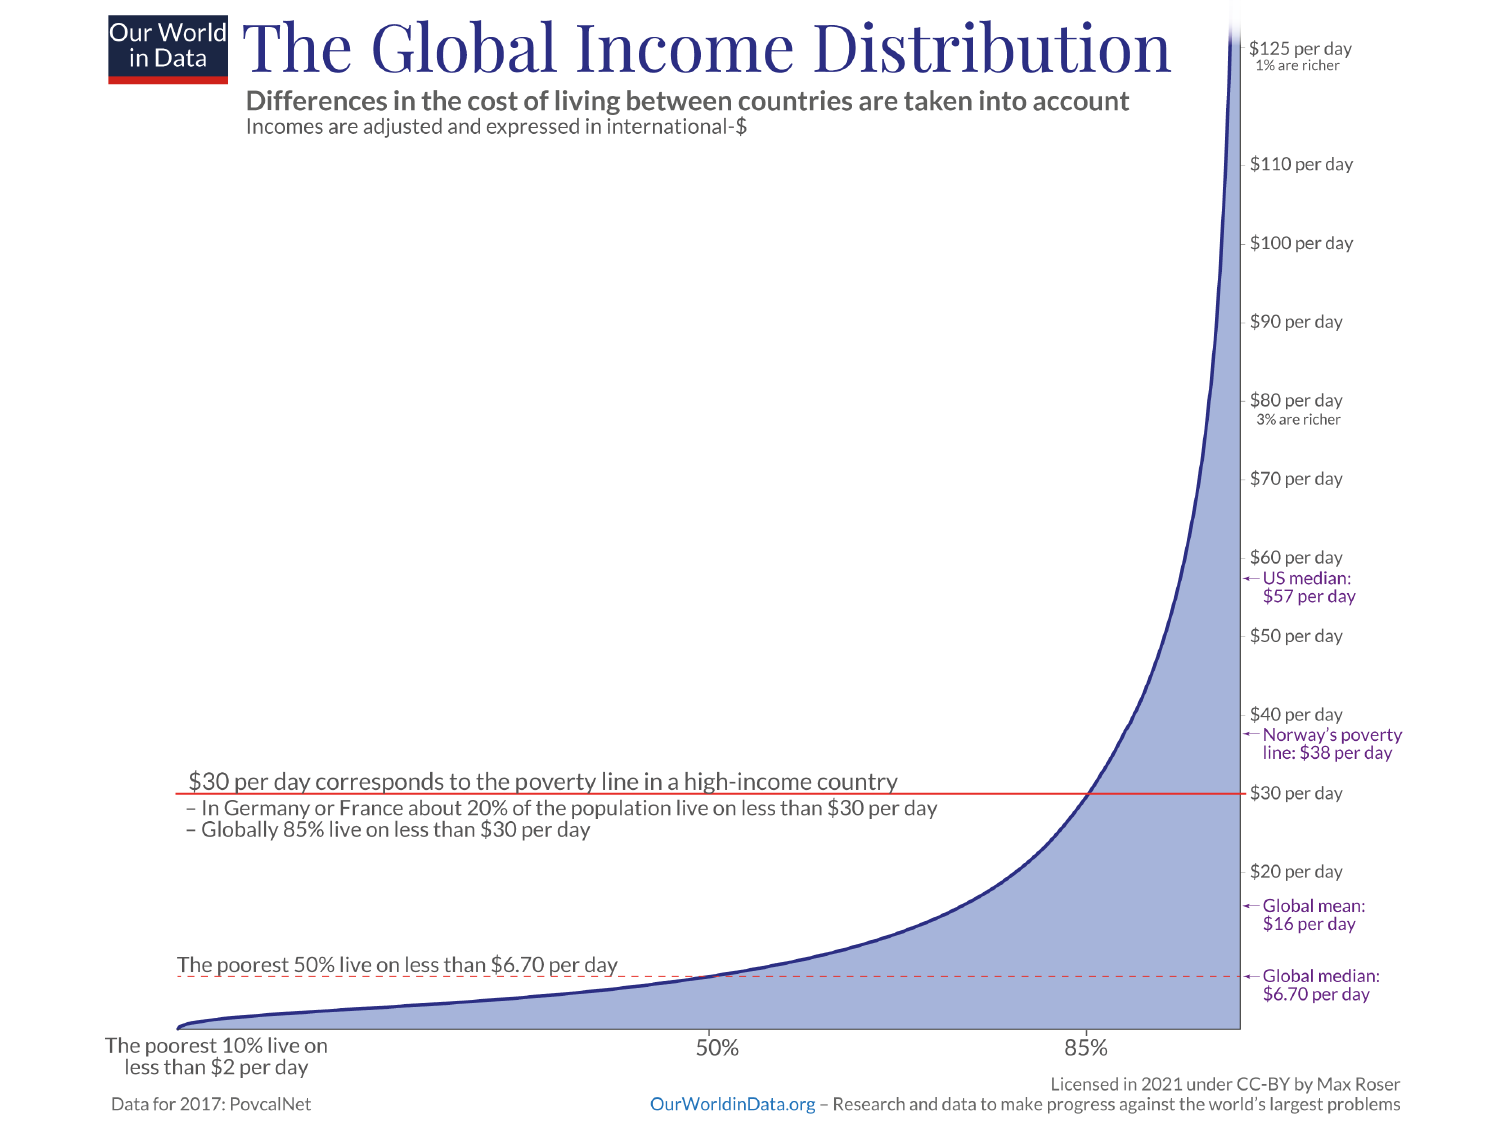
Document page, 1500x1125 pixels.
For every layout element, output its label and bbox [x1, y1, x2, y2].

picture [94, 0, 1406, 1125]
